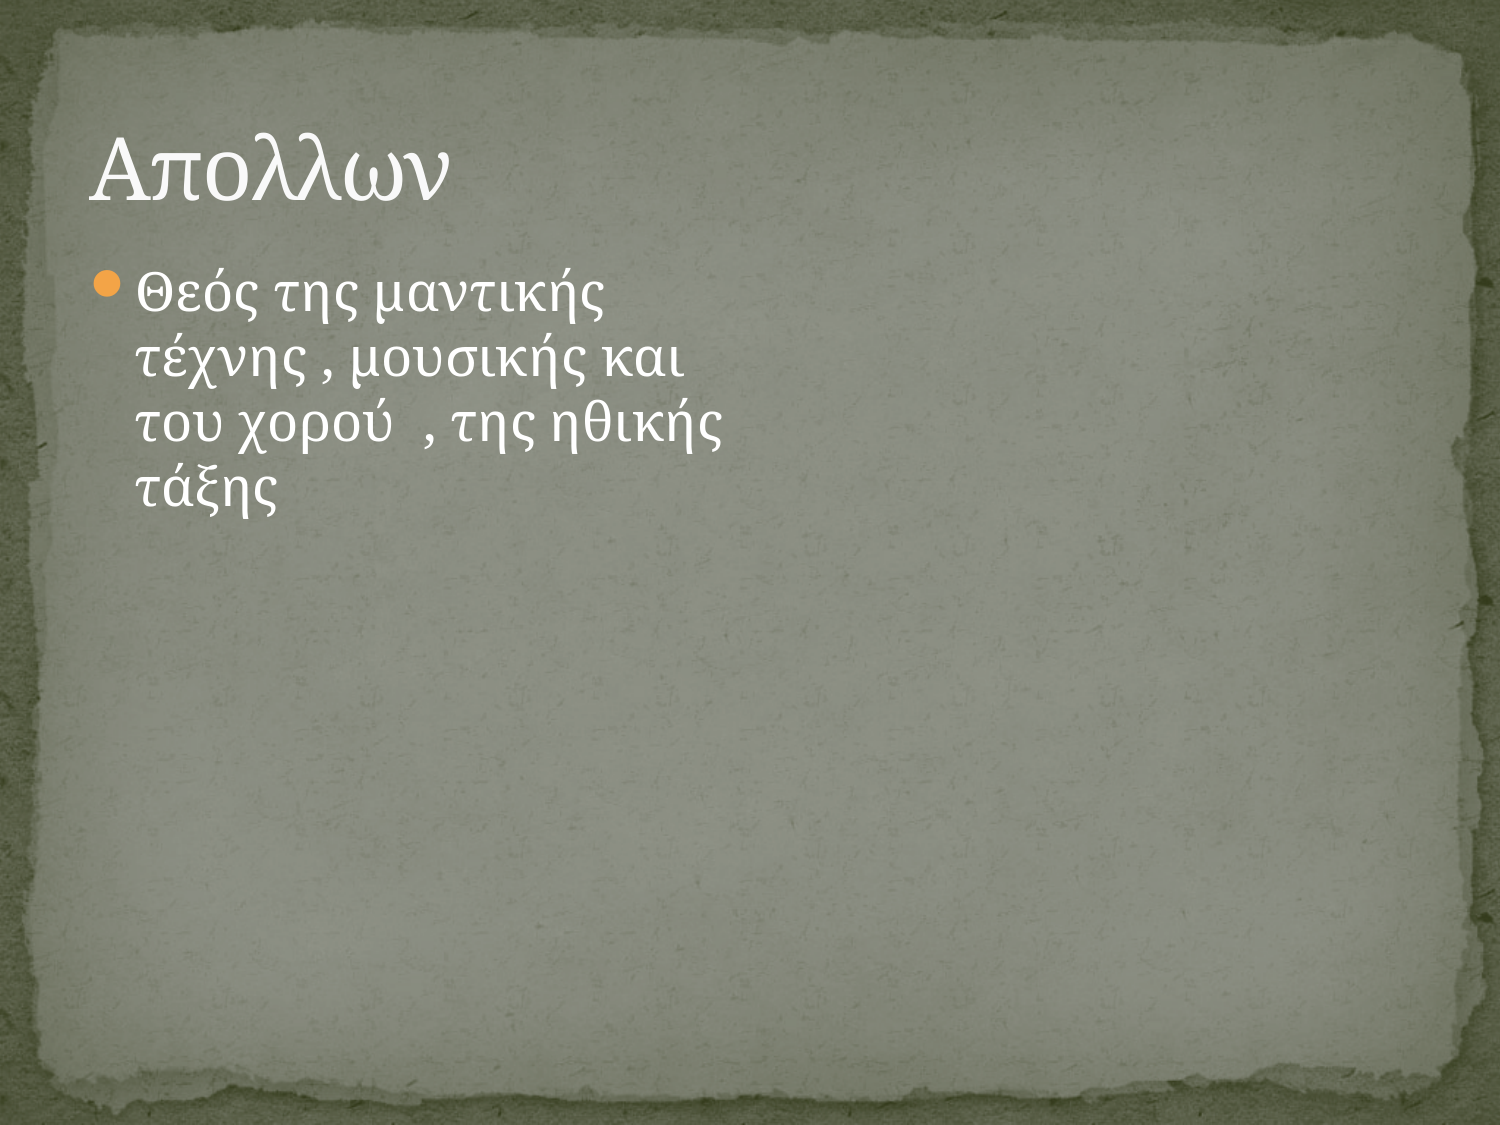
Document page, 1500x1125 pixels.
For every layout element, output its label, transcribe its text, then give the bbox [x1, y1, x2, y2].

title Απολλων [74, 24, 1425, 225]
list Θεός της μαντικής τέχνης , μουσικής και του χορού , της ηθικής τάξης [75, 249, 741, 1000]
